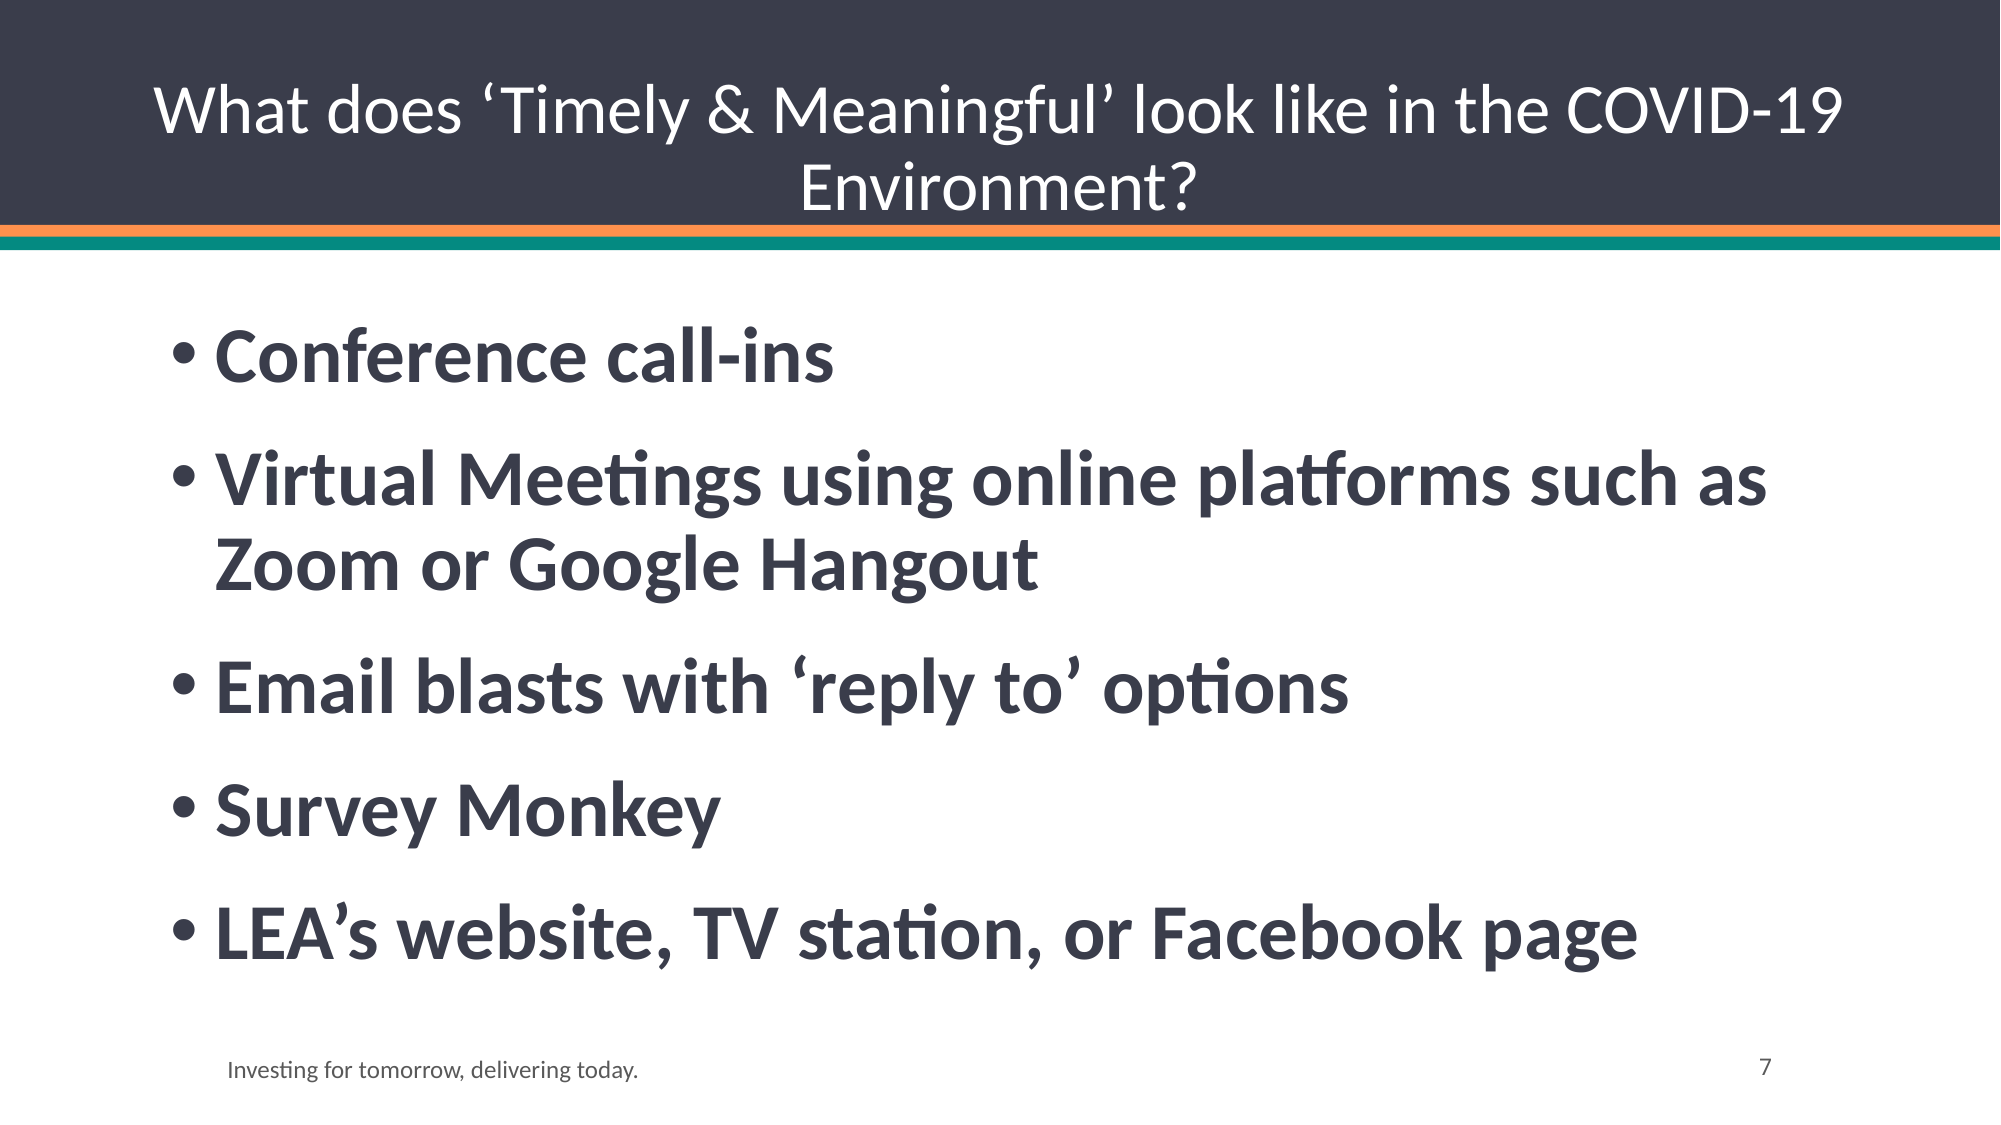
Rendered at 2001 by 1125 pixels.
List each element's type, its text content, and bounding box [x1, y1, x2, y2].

list Conference call-ins Virtual Meetings using online platforms such as Zoom or Google Hangout Email blasts with ‘reply to’ options Survey Monkey LEA’s website, TV station, or Facebook page [155, 306, 1845, 1016]
slide_number 7 [1562, 1045, 1788, 1091]
footer Investing for tomorrow, delivering today. [212, 1045, 1237, 1091]
title What does ‘Timely & Meaningful’ look like in the COVID-19 Environment? [0, 63, 2000, 234]
